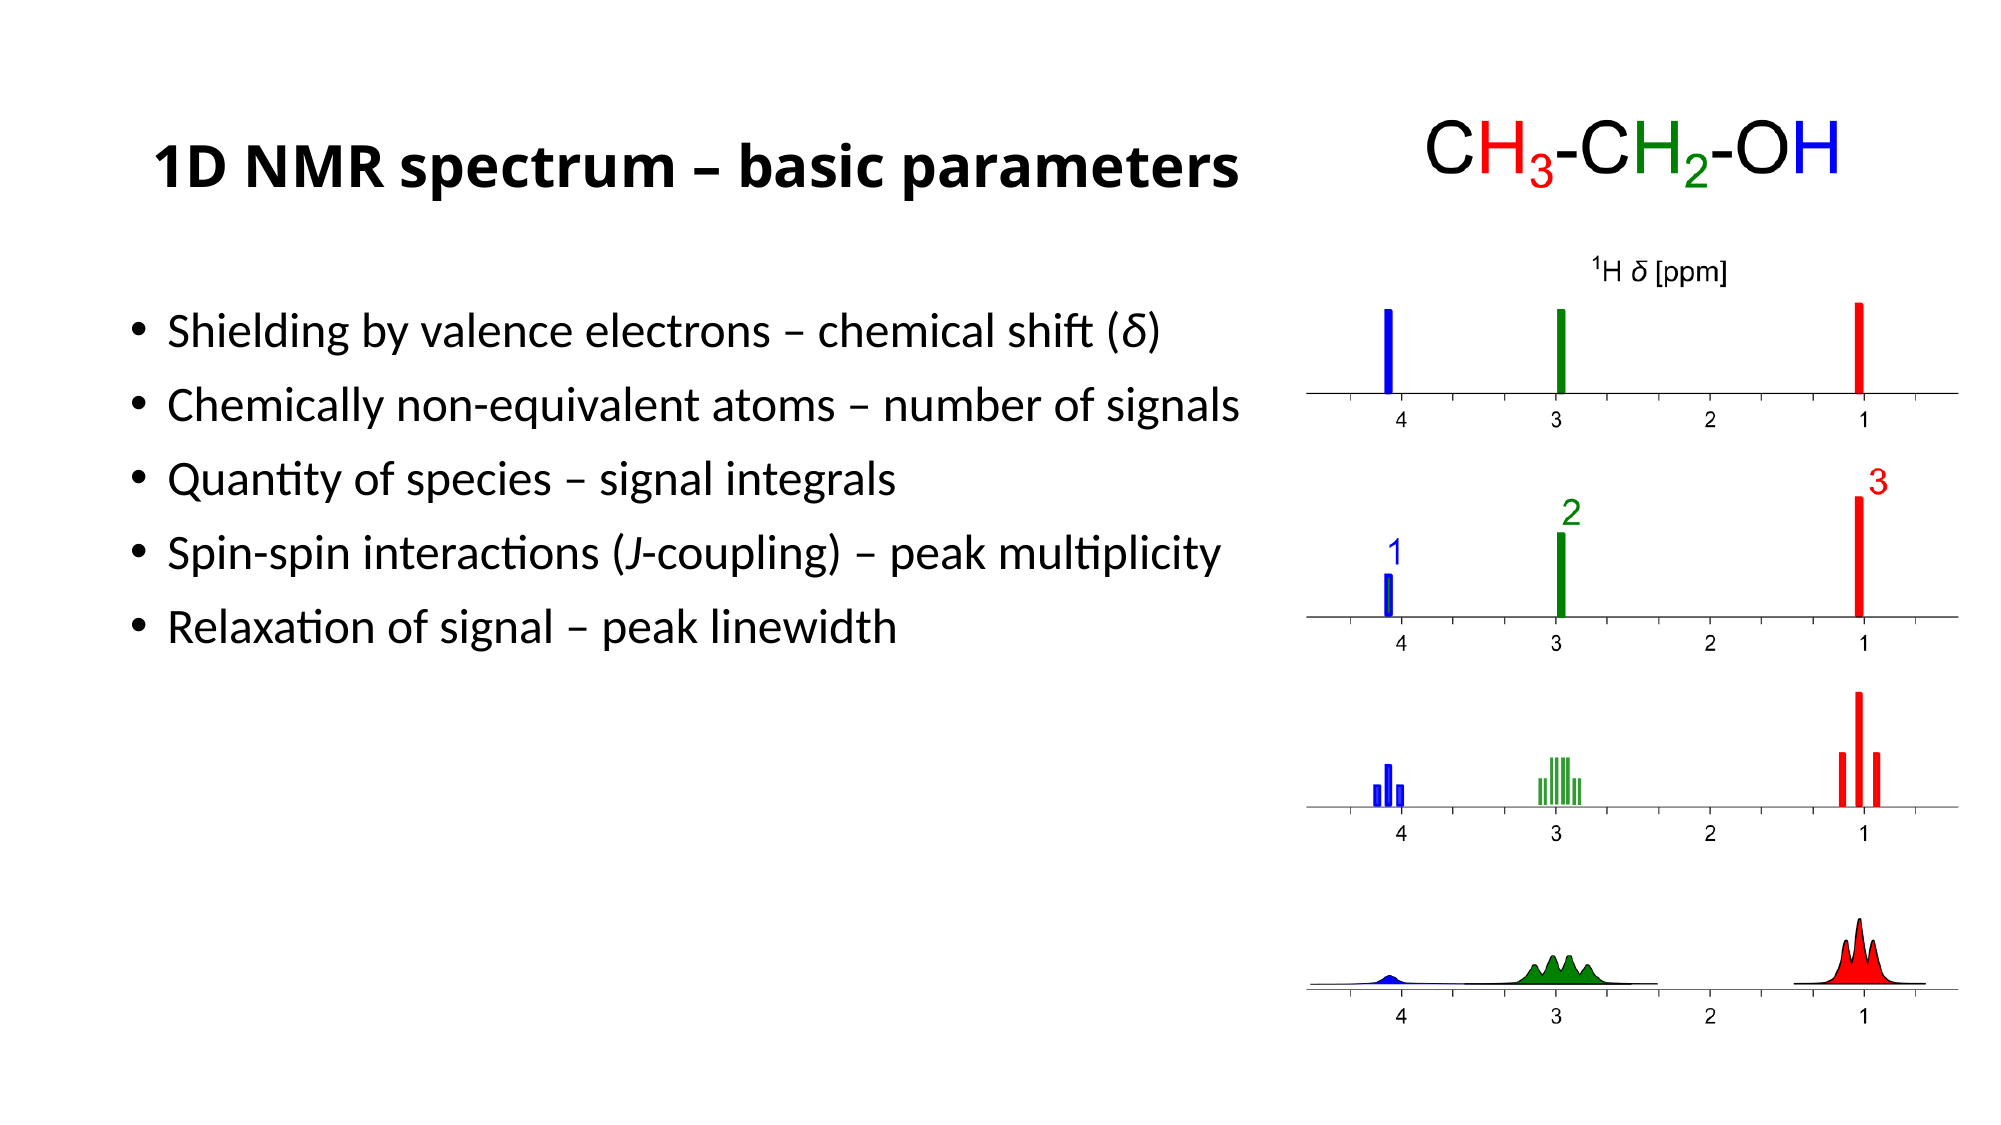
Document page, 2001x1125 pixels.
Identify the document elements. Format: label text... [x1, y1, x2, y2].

picture [1263, 93, 1996, 1111]
title 1D NMR spectrum – basic parameters [137, 59, 1863, 278]
list Shielding by valence electrons – chemical shift (δ) Chemically non-equivalent atoms – number of signals Quantity of species – signal integrals Spin-spin interactions (J-coupling) – peak multiplicity Relaxation of signal – peak linewidth [115, 297, 1263, 662]
